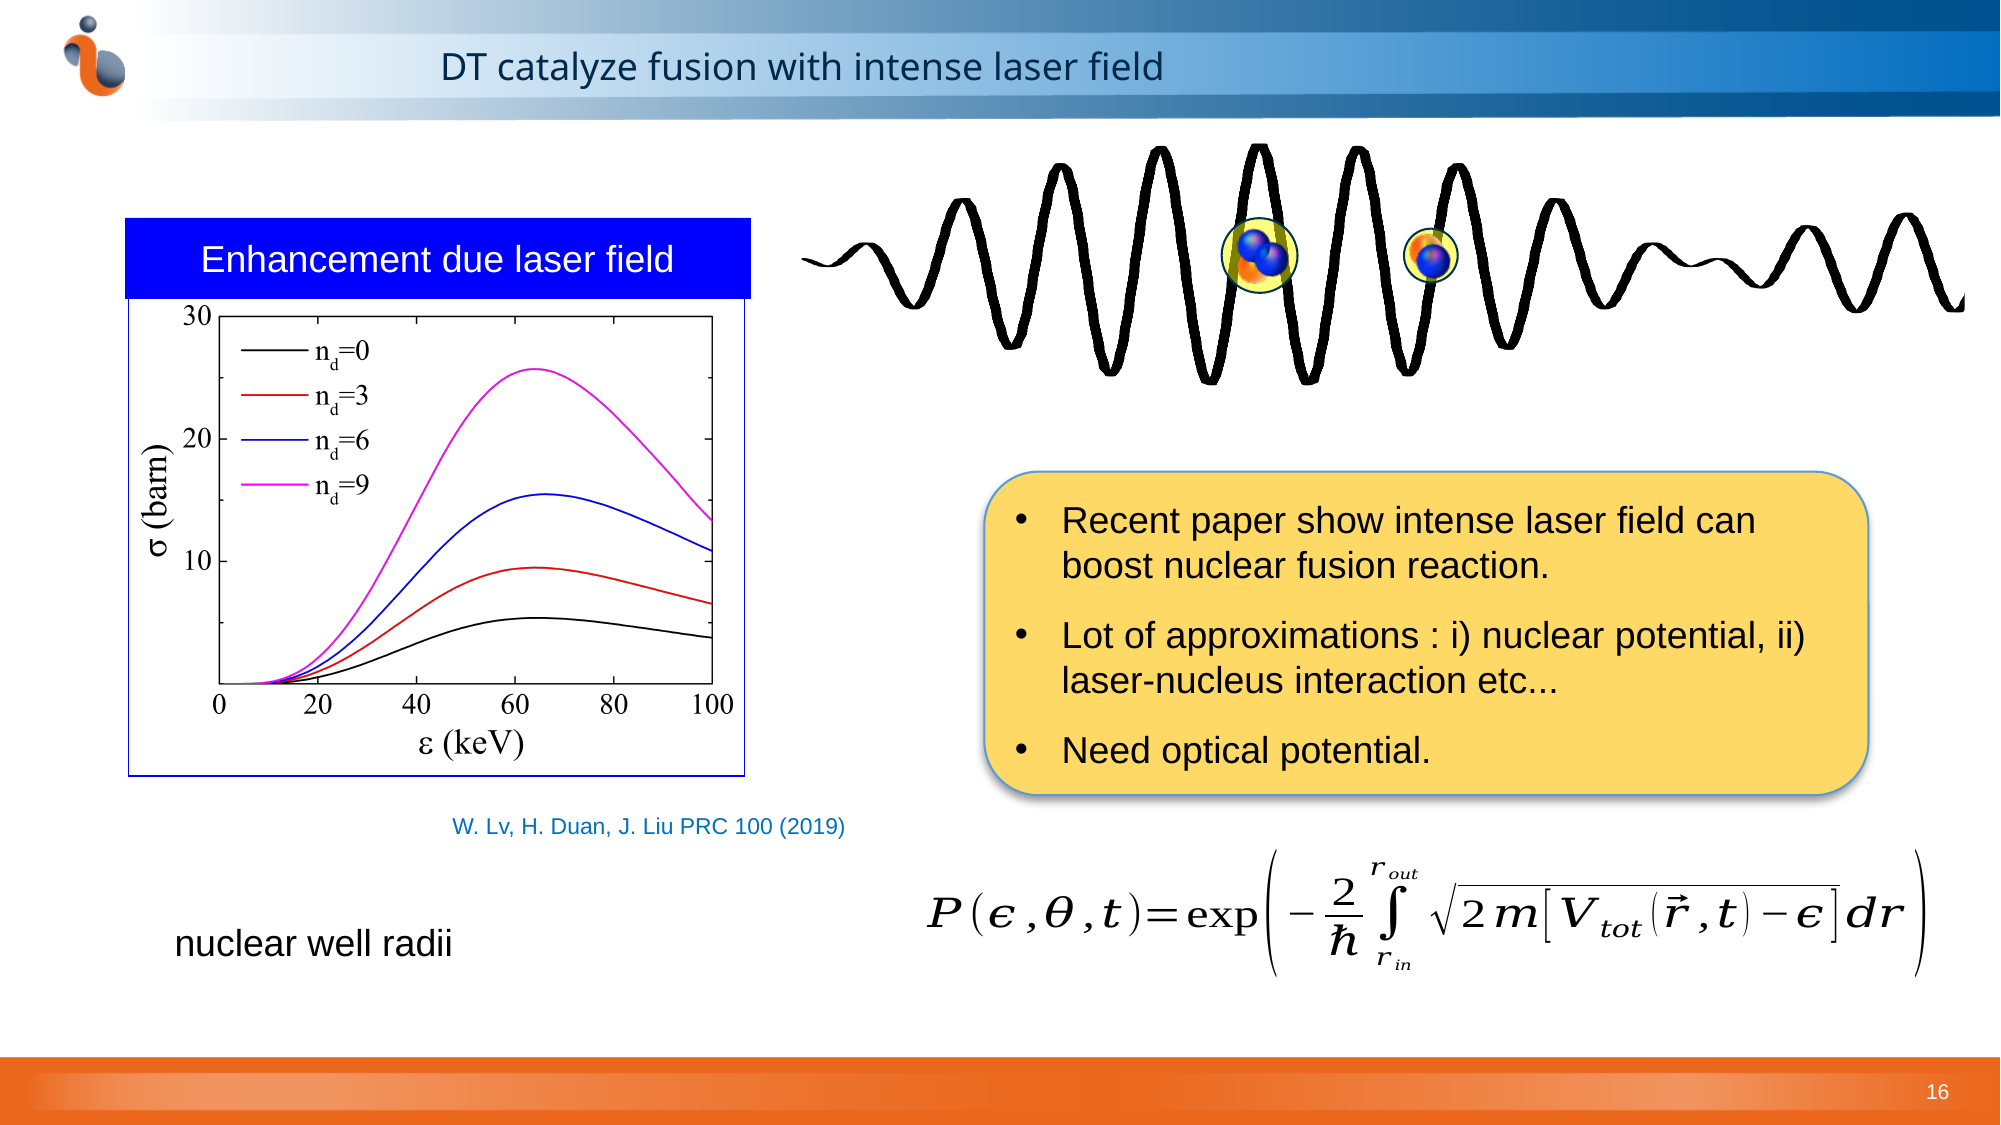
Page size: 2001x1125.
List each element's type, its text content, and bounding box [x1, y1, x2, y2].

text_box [125, 217, 750, 776]
title DT catalyze fusion with intense laser field [425, 27, 1482, 108]
text_box W. Lv, H. Duan, J. Liu PRC 100 (2019) [437, 804, 866, 847]
picture [0, 0, 2000, 1125]
text_box Recent paper show intense laser field can boost nuclear fusion reaction. Lot of approximations : i) nuclear potential, ii) laser-nucleus interaction etc... Need optical potential. [984, 471, 1869, 796]
slide_number 16 [1514, 1060, 1965, 1121]
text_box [1221, 218, 1458, 293]
